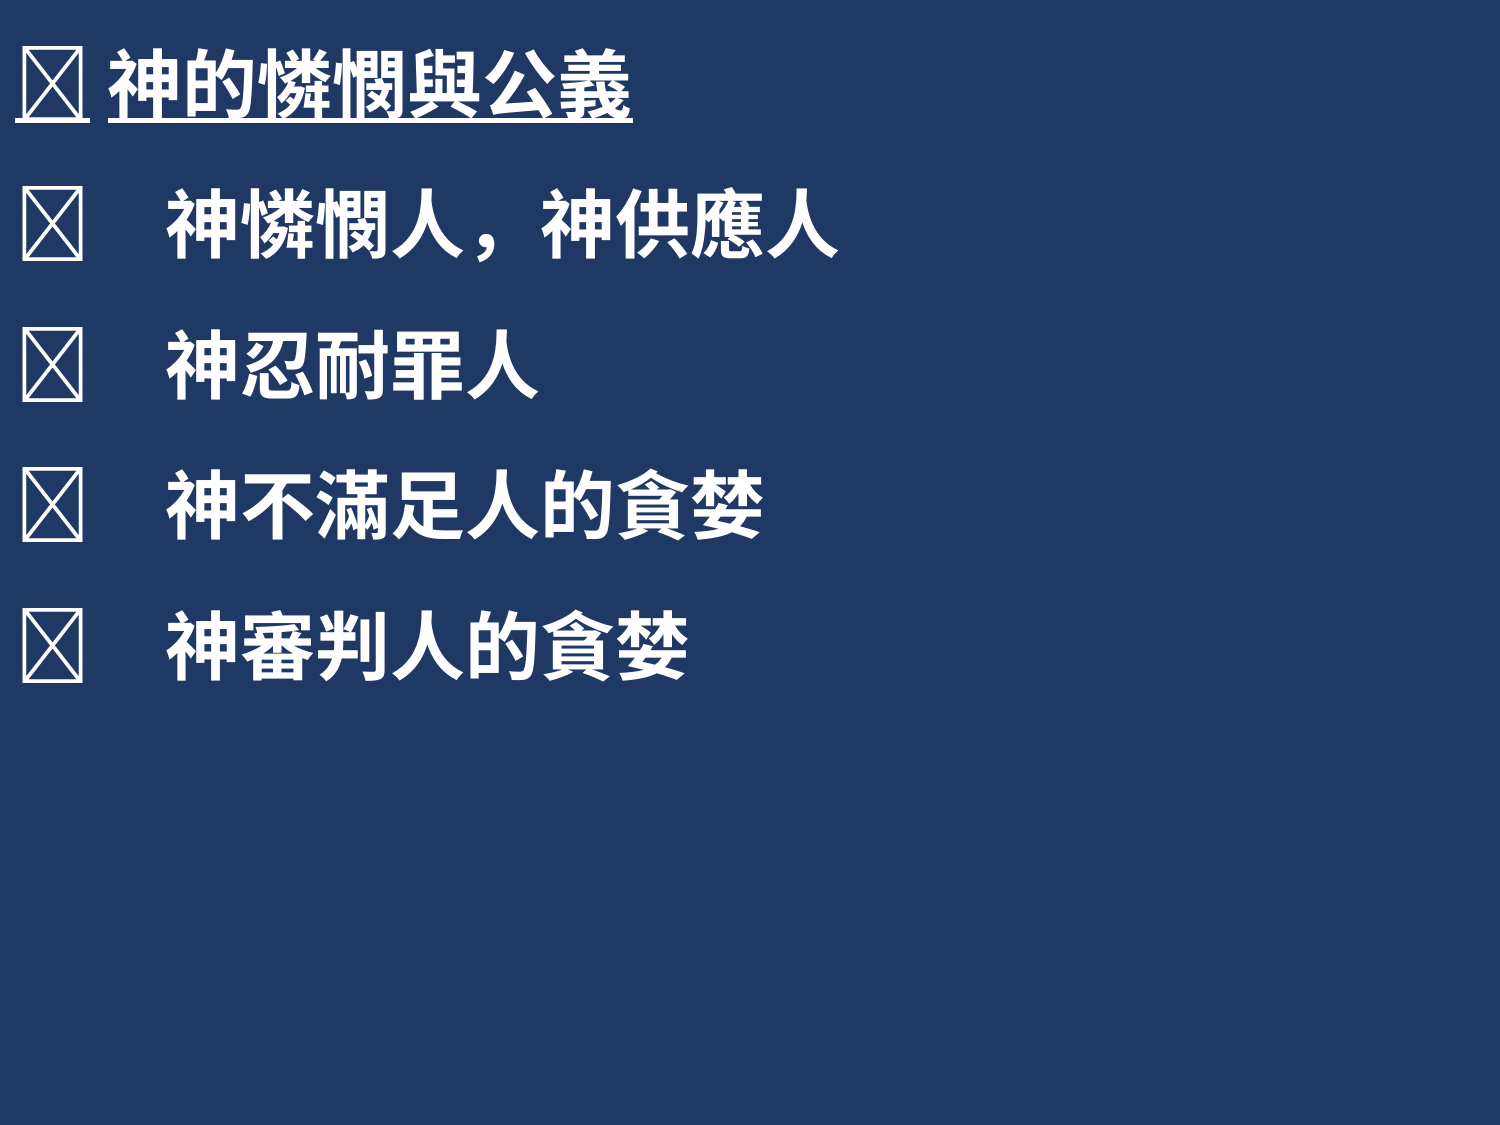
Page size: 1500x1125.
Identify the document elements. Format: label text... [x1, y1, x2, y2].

list 神的憐憫與公義  神憐憫人，神供應人  神忍耐罪人  神不滿足人的貪婪  神審判人的貪婪 [0, 0, 1500, 1125]
